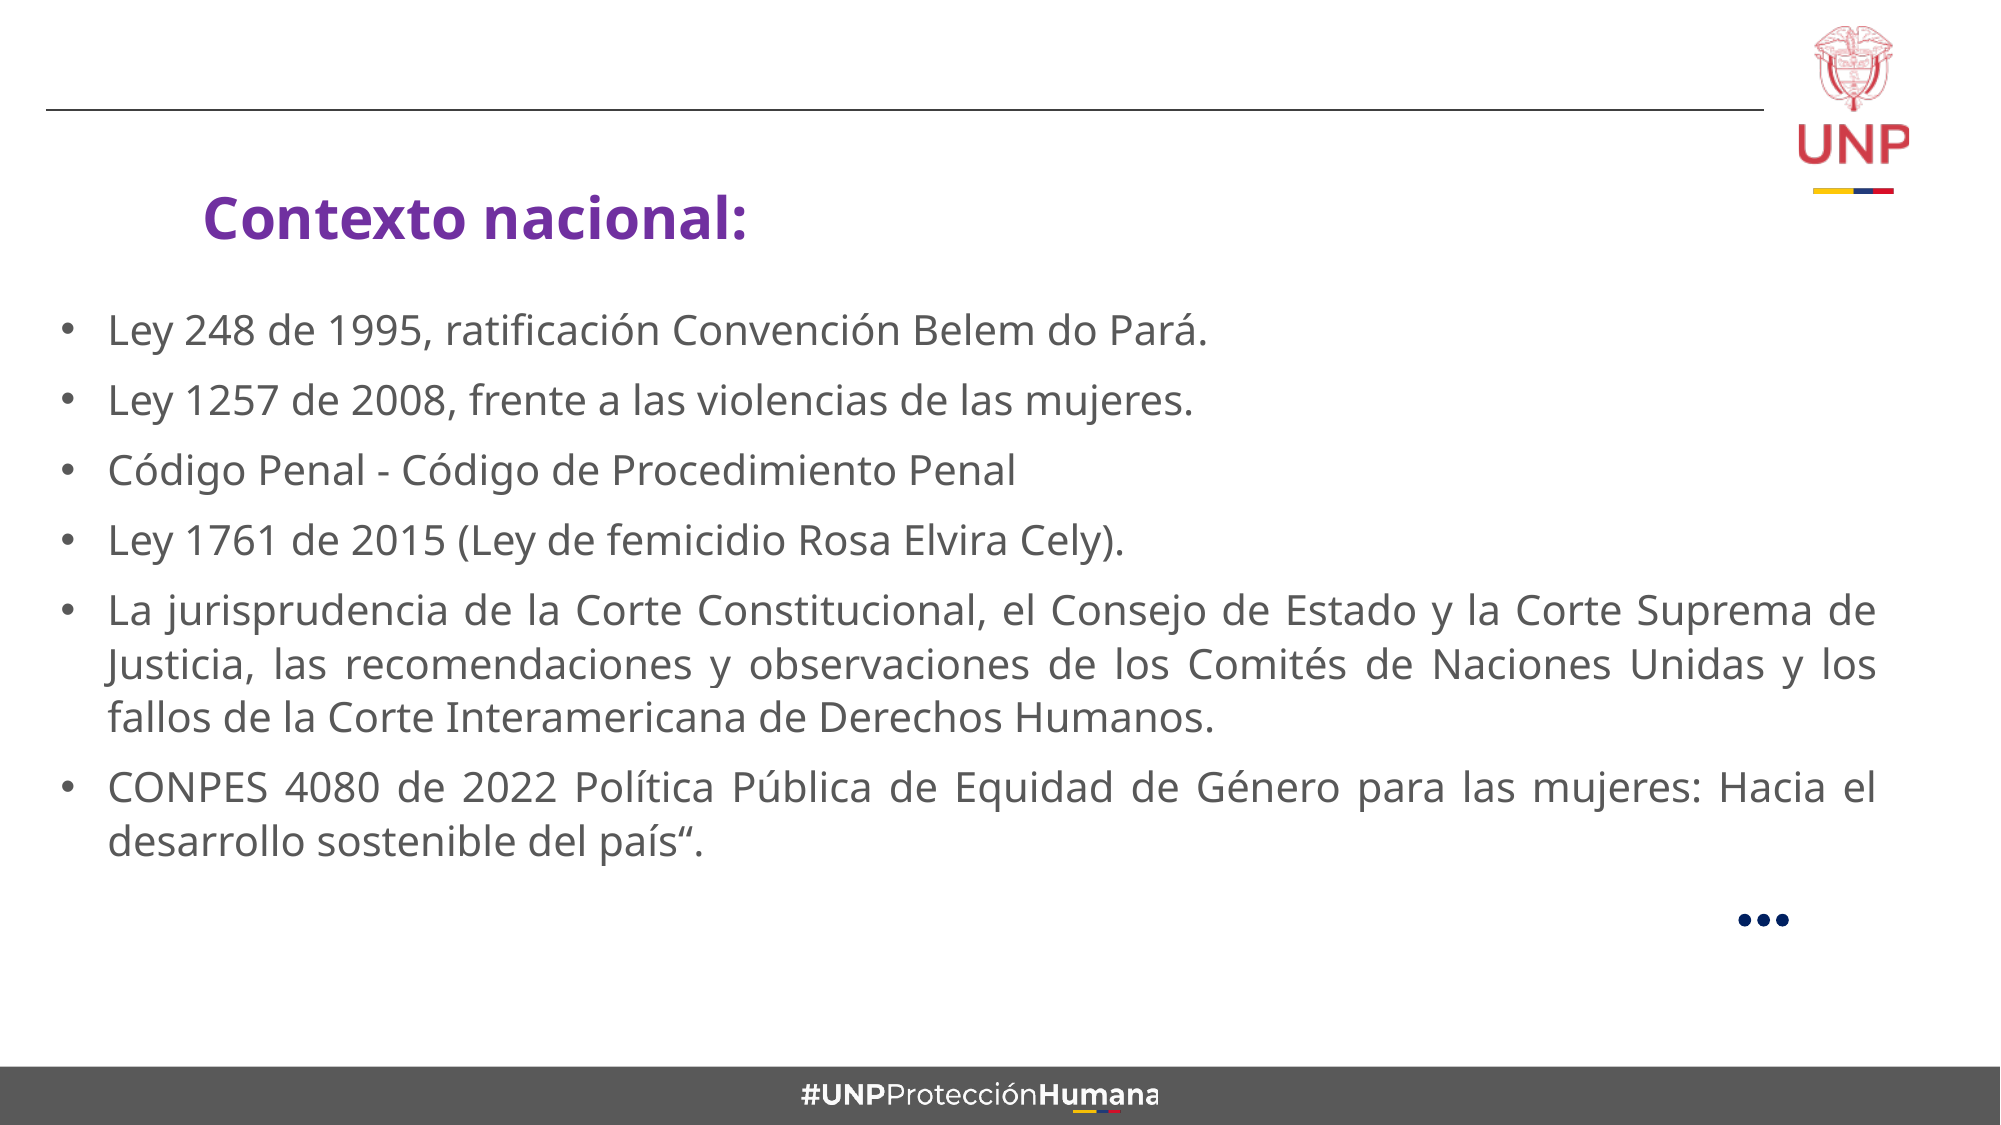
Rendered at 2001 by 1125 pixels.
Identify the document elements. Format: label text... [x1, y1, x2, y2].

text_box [1738, 913, 1789, 927]
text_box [0, 1066, 2000, 1125]
title Contexto nacional: [187, 106, 1912, 273]
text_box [45, 26, 1909, 194]
text_box [435, 309, 1894, 377]
text_box Ley 248 de 1995, ratificación Convención Belem do Pará. Ley 1257 de 2008, frente a las violencias de las mujeres. Código Penal - Código de Procedimiento Penal Ley 1761 de 2015 (Ley de femicidio Rosa Elvira Cely). La jurisprudencia de la Corte Constitucional, el Consejo de Estado y la Corte Suprema de Justicia, las recomendaciones y observaciones de los Comités de Naciones Unidas y los fallos de la Corte Interamericana de Derechos Humanos. CONPES 4080 de 2022 Política Pública de Equidad de Género para las mujeres: Hacia el desarrollo sostenible del país“. [45, 377, 1894, 721]
